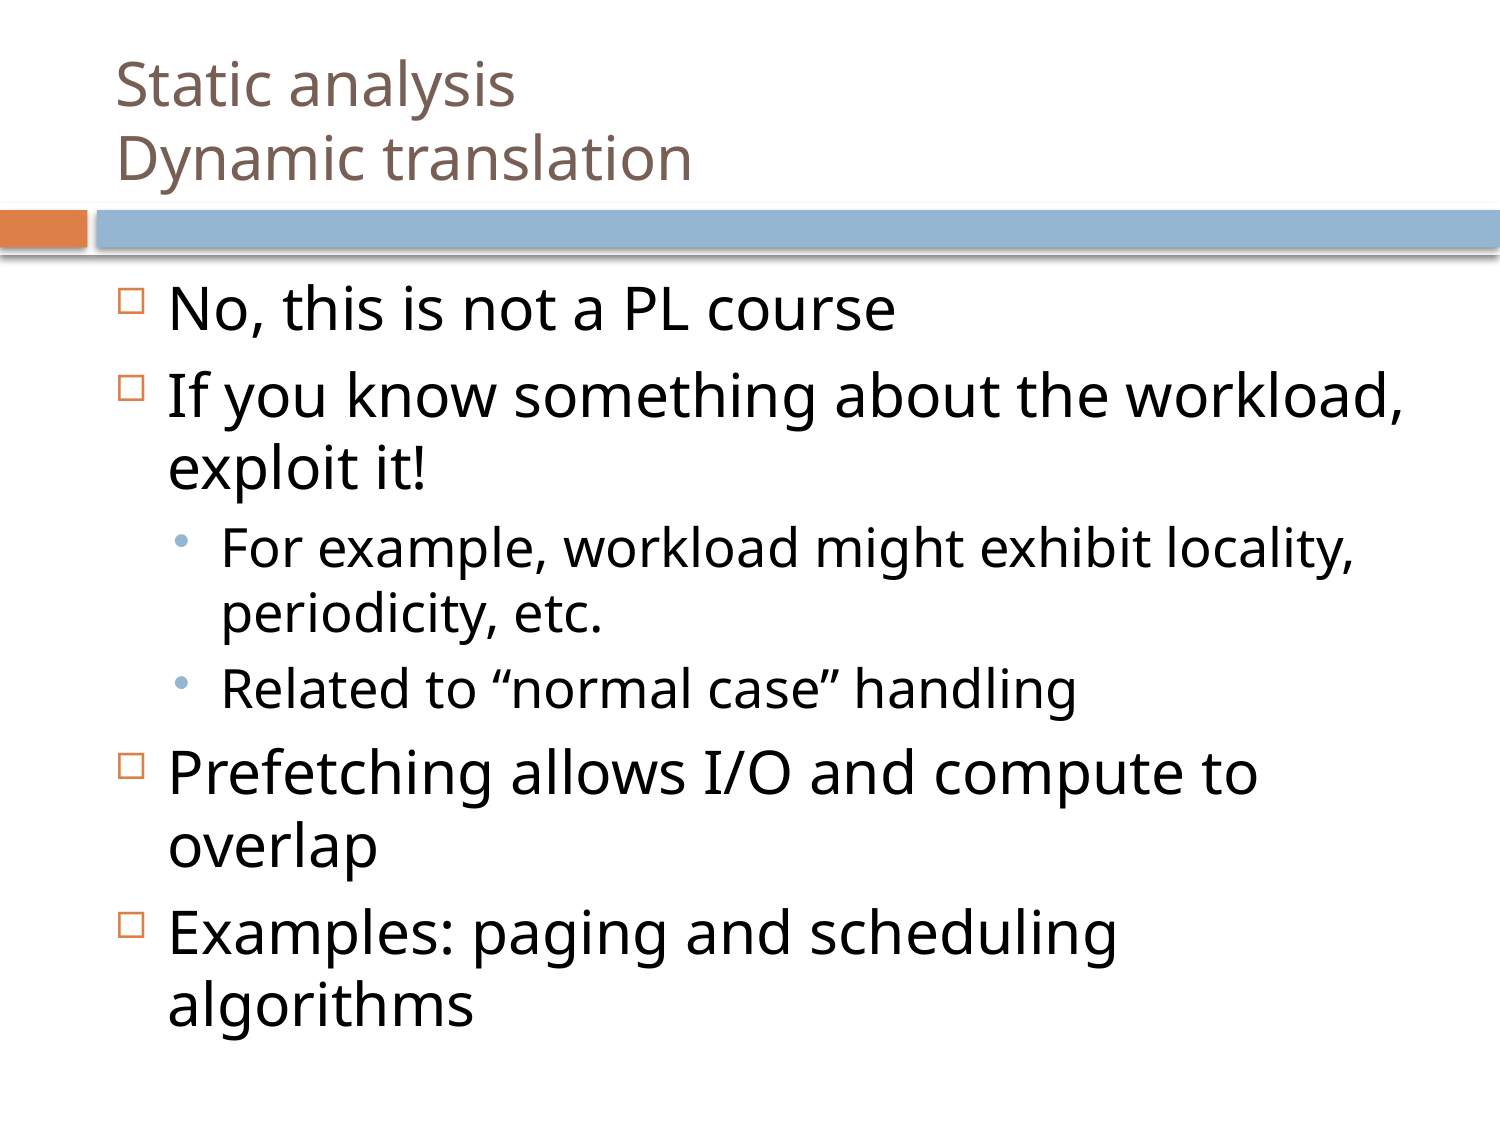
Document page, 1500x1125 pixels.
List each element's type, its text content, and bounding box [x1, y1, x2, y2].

list No, this is not a PL course If you know something about the workload, exploit it! For example, workload might exhibit locality, periodicity, etc. Related to “normal case” handling Prefetching allows I/O and compute to overlap Examples: paging and scheduling algorithms [100, 262, 1438, 1000]
title Static analysis Dynamic translation [100, 37, 1438, 200]
